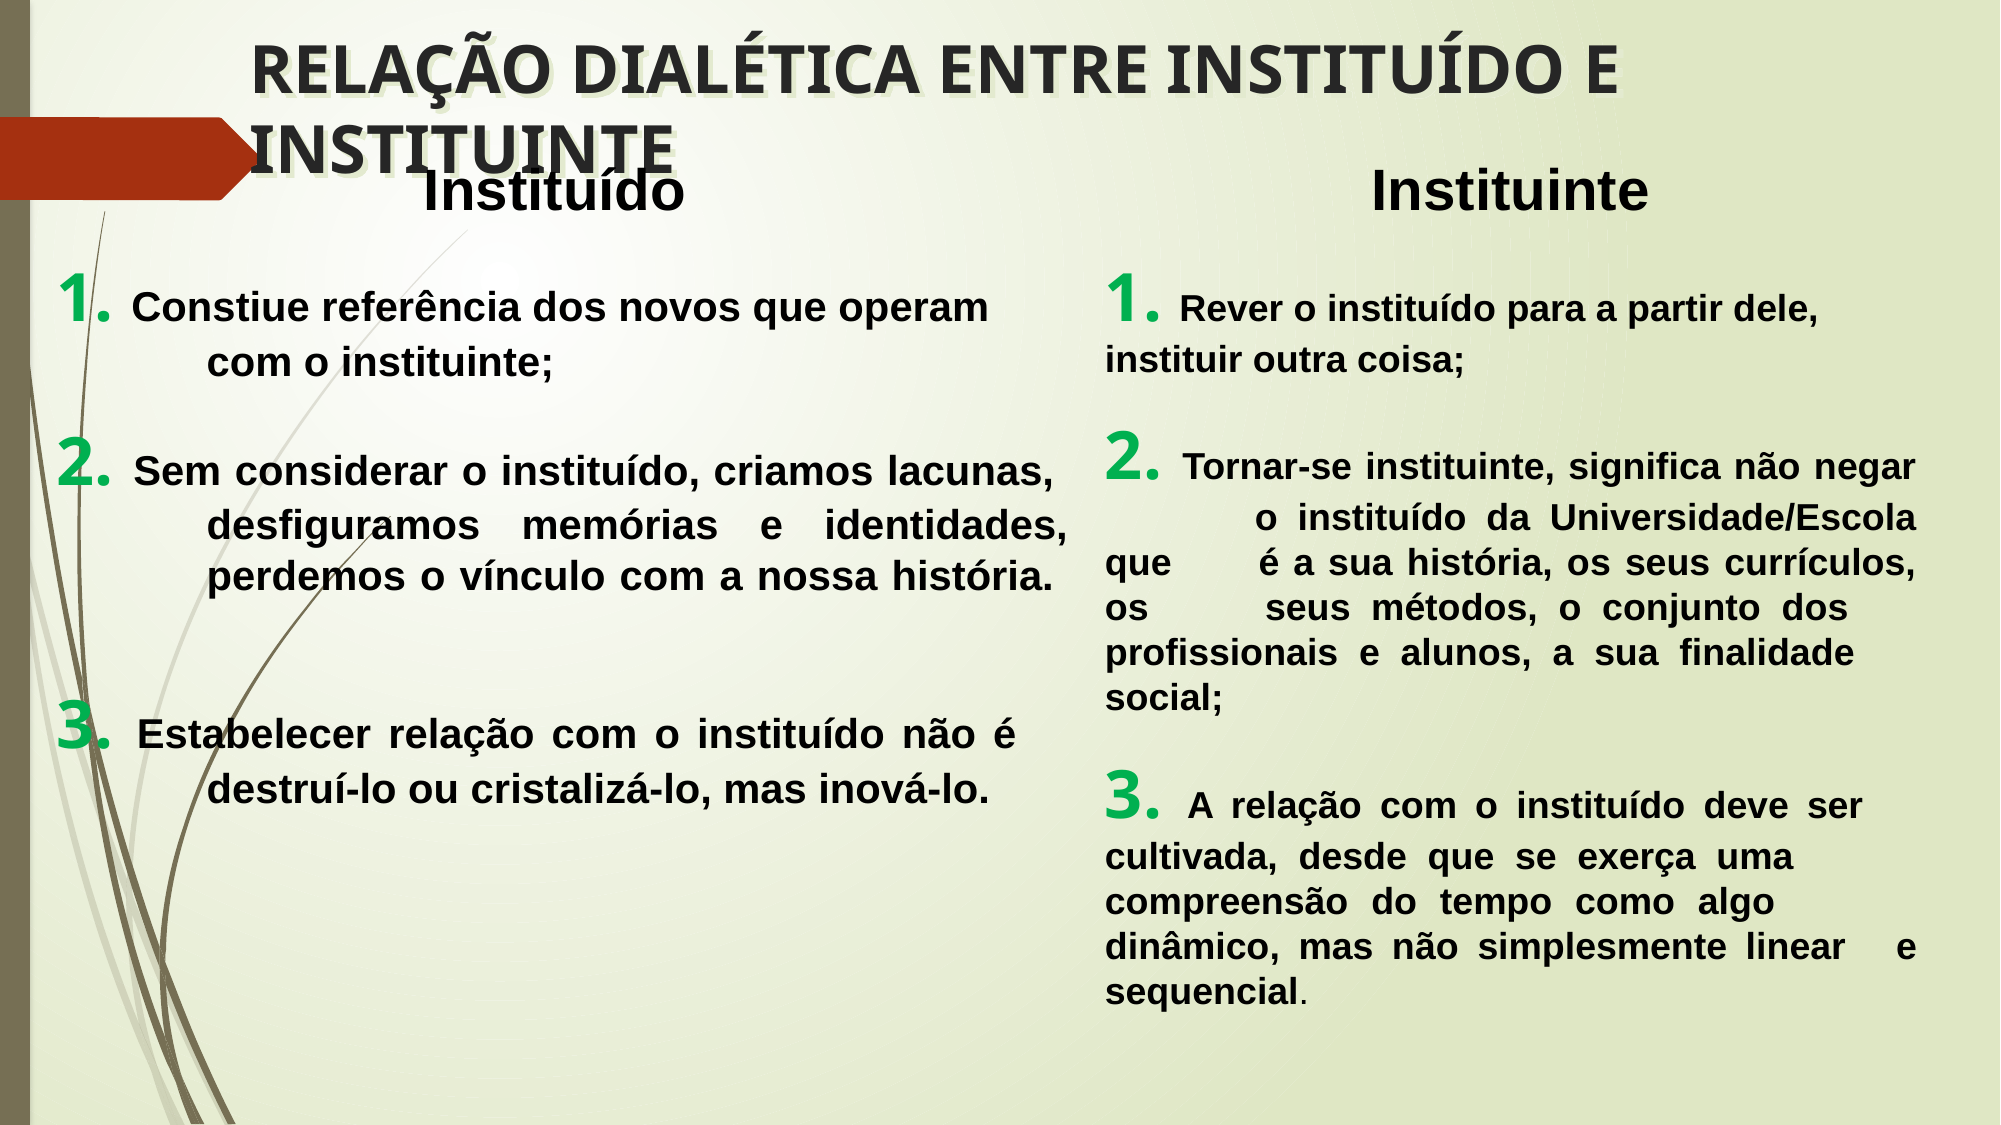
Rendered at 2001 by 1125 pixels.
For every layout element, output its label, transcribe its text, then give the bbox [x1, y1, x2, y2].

title RELAÇÃO DIALÉTICA ENTRE INSTITUÍDO E INSTITUINTE [234, 19, 1932, 145]
text_box [1083, 631, 1090, 707]
text_box Instituído 1. Constiue referência dos novos que operam com o instituinte; 2. Sem considerar o instituído, criamos lacunas, desfiguramos memórias e identidades, perdemos o vínculo com a nossa história. 3. Estabelecer relação com o instituído não é destruí-lo ou cristalizá-lo, mas inová-lo. [41, 144, 1083, 819]
text_box Instituinte 1. Rever o instituído para a partir dele, instituir outra coisa; 2. Tornar-se instituinte, significa não negar o instituído da Universidade/Escola que é a sua história, os seus currículos, os seus métodos, o conjunto dos profissionais e alunos, a sua finalidade social; 3. A relação com o instituído deve ser cultivada, desde que se exerça uma compreensão do tempo como algo dinâmico, mas não simplesmente linear e sequencial. [1090, 144, 1932, 1019]
